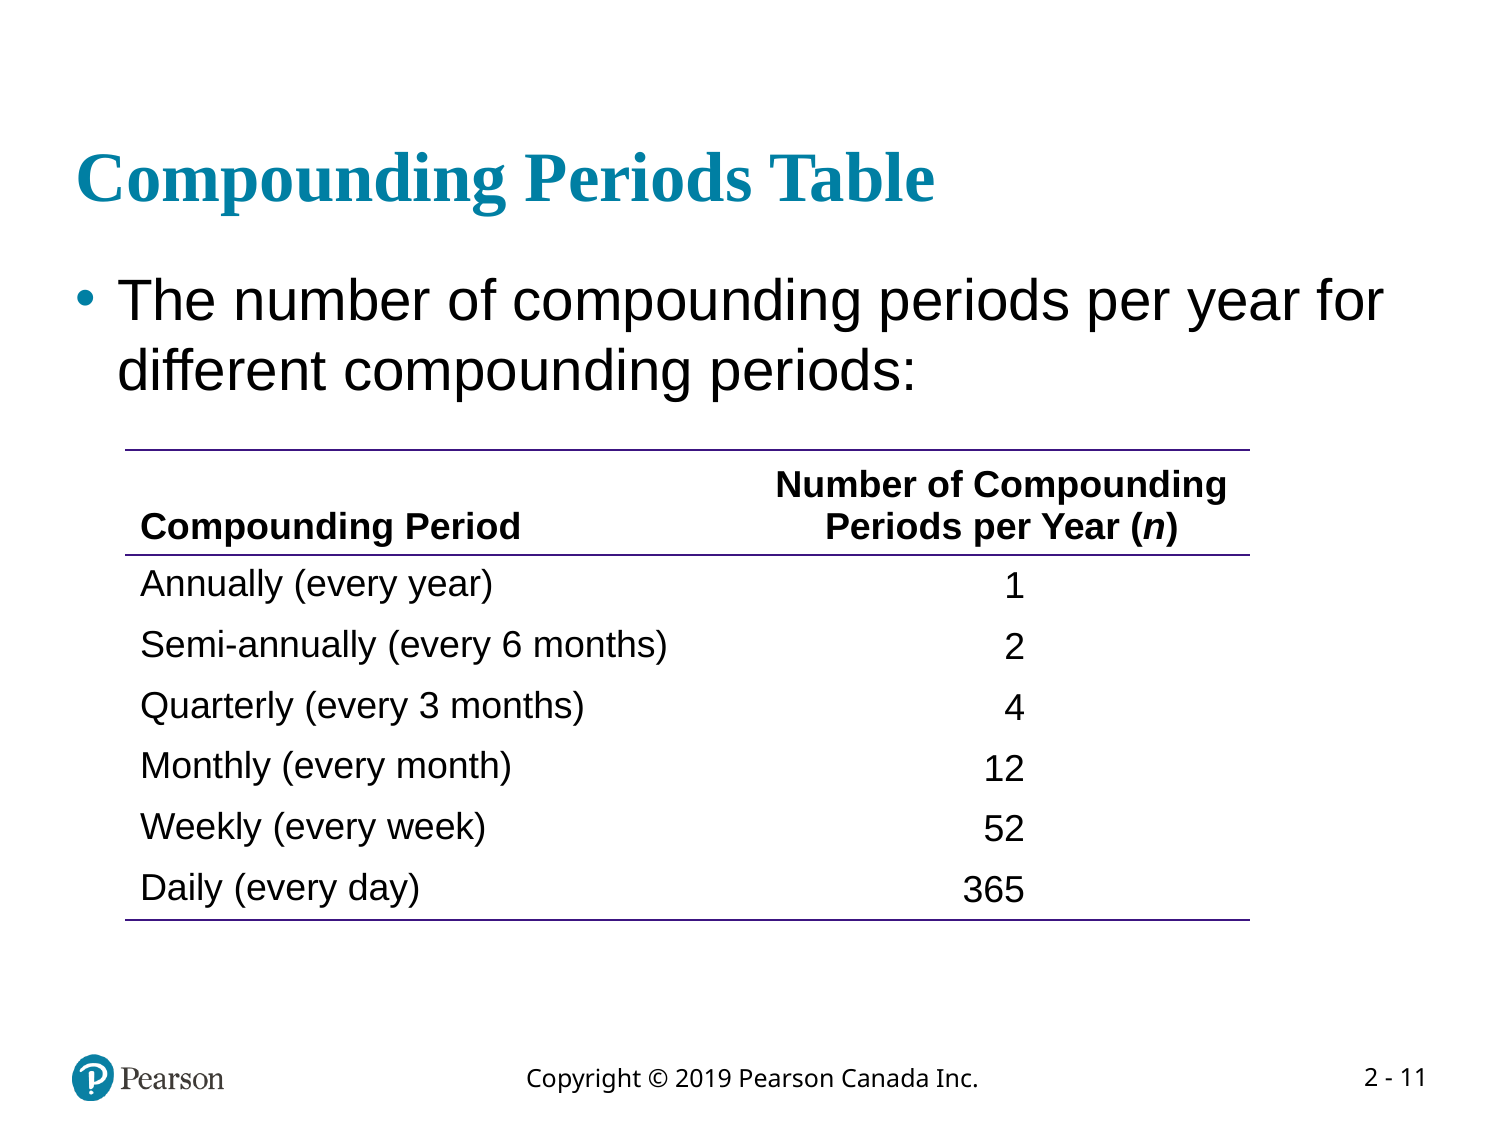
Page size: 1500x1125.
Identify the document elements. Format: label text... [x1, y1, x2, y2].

table_cell 12 [753, 737, 1250, 798]
picture [99, 1054, 224, 1101]
table_header Compounding Period [125, 451, 753, 554]
table_header Number of Compounding Periods per Year (n) [753, 451, 1250, 554]
picture [81, 1064, 107, 1089]
table_cell Daily (every day) [125, 859, 753, 919]
table_cell Semi-annually (every 6 months) [125, 616, 753, 677]
table_cell Monthly (every month) [125, 737, 753, 798]
table_cell Quarterly (every 3 months) [125, 677, 753, 737]
table_cell Annually (every year) [125, 556, 753, 616]
list The number of compounding periods per year for different compounding periods: [75, 262, 1425, 425]
table_cell 2 [753, 616, 1250, 677]
table_cell Weekly (every week) [125, 798, 753, 859]
table_cell 365 [753, 859, 1250, 919]
table_cell 4 [753, 677, 1250, 737]
picture [72, 1087, 83, 1101]
table_cell 1 [753, 556, 1250, 616]
table_cell 52 [753, 798, 1250, 859]
title Compounding Periods Table [75, 35, 1425, 216]
picture [72, 1054, 89, 1072]
